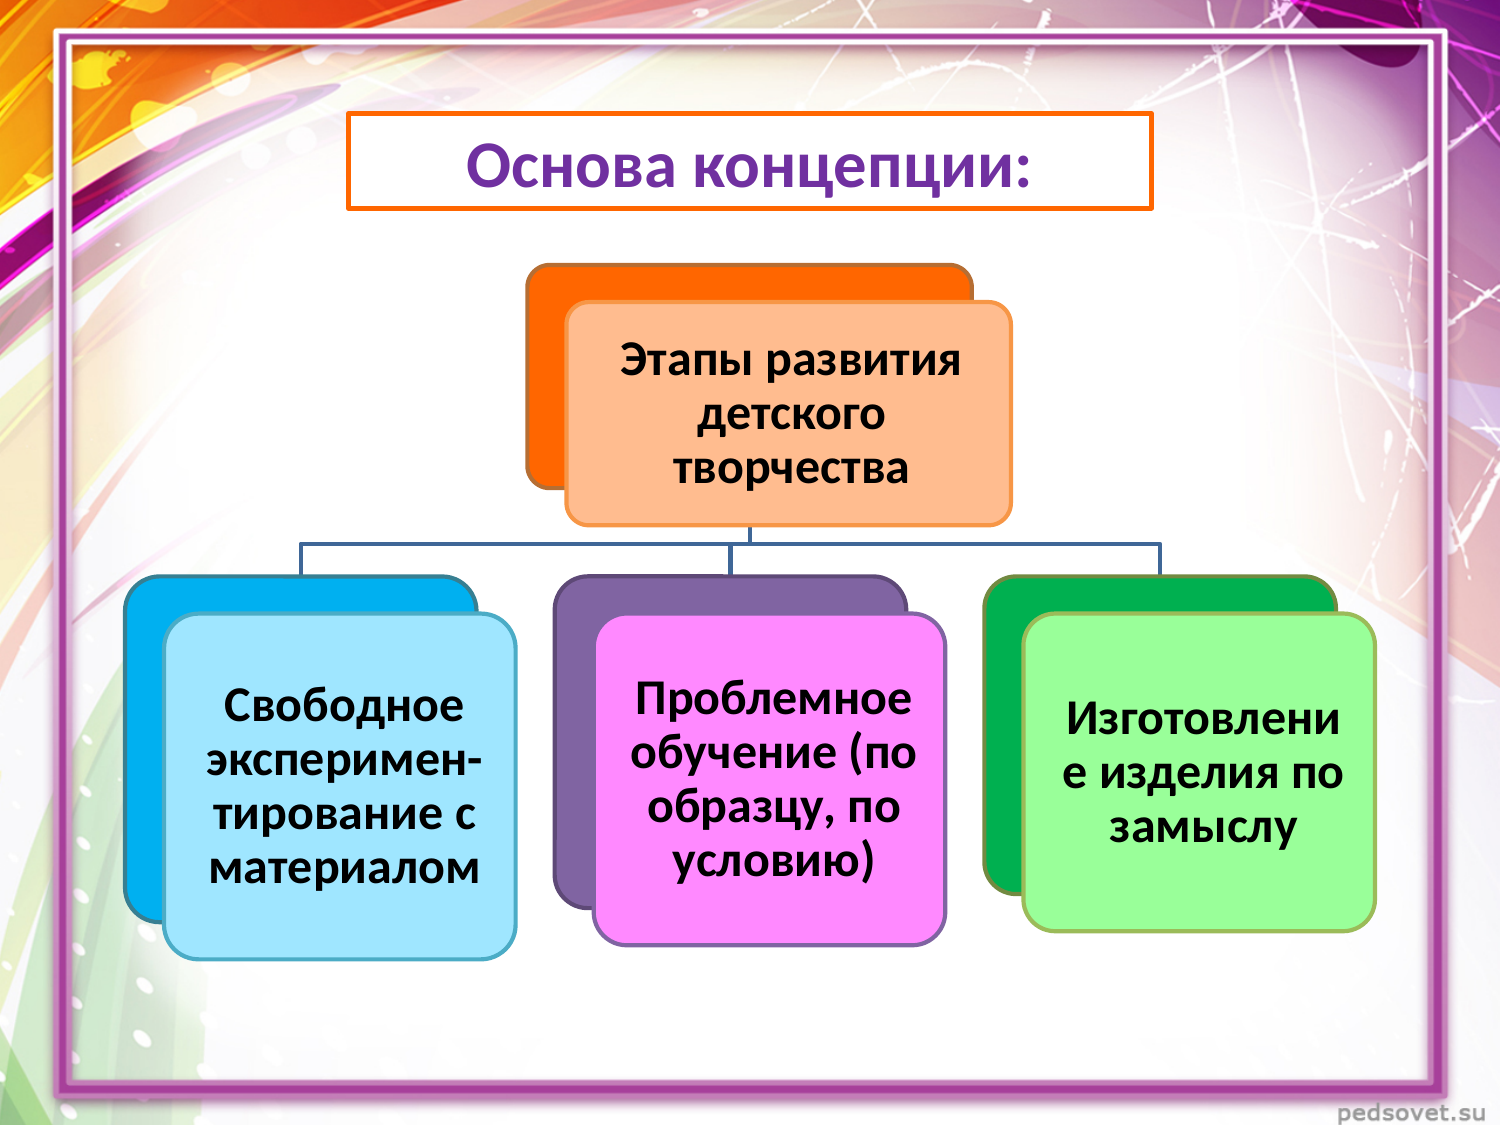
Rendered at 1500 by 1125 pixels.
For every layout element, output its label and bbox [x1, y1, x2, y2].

picture [0, 0, 1500, 1125]
text_box [124, 184, 1376, 1026]
